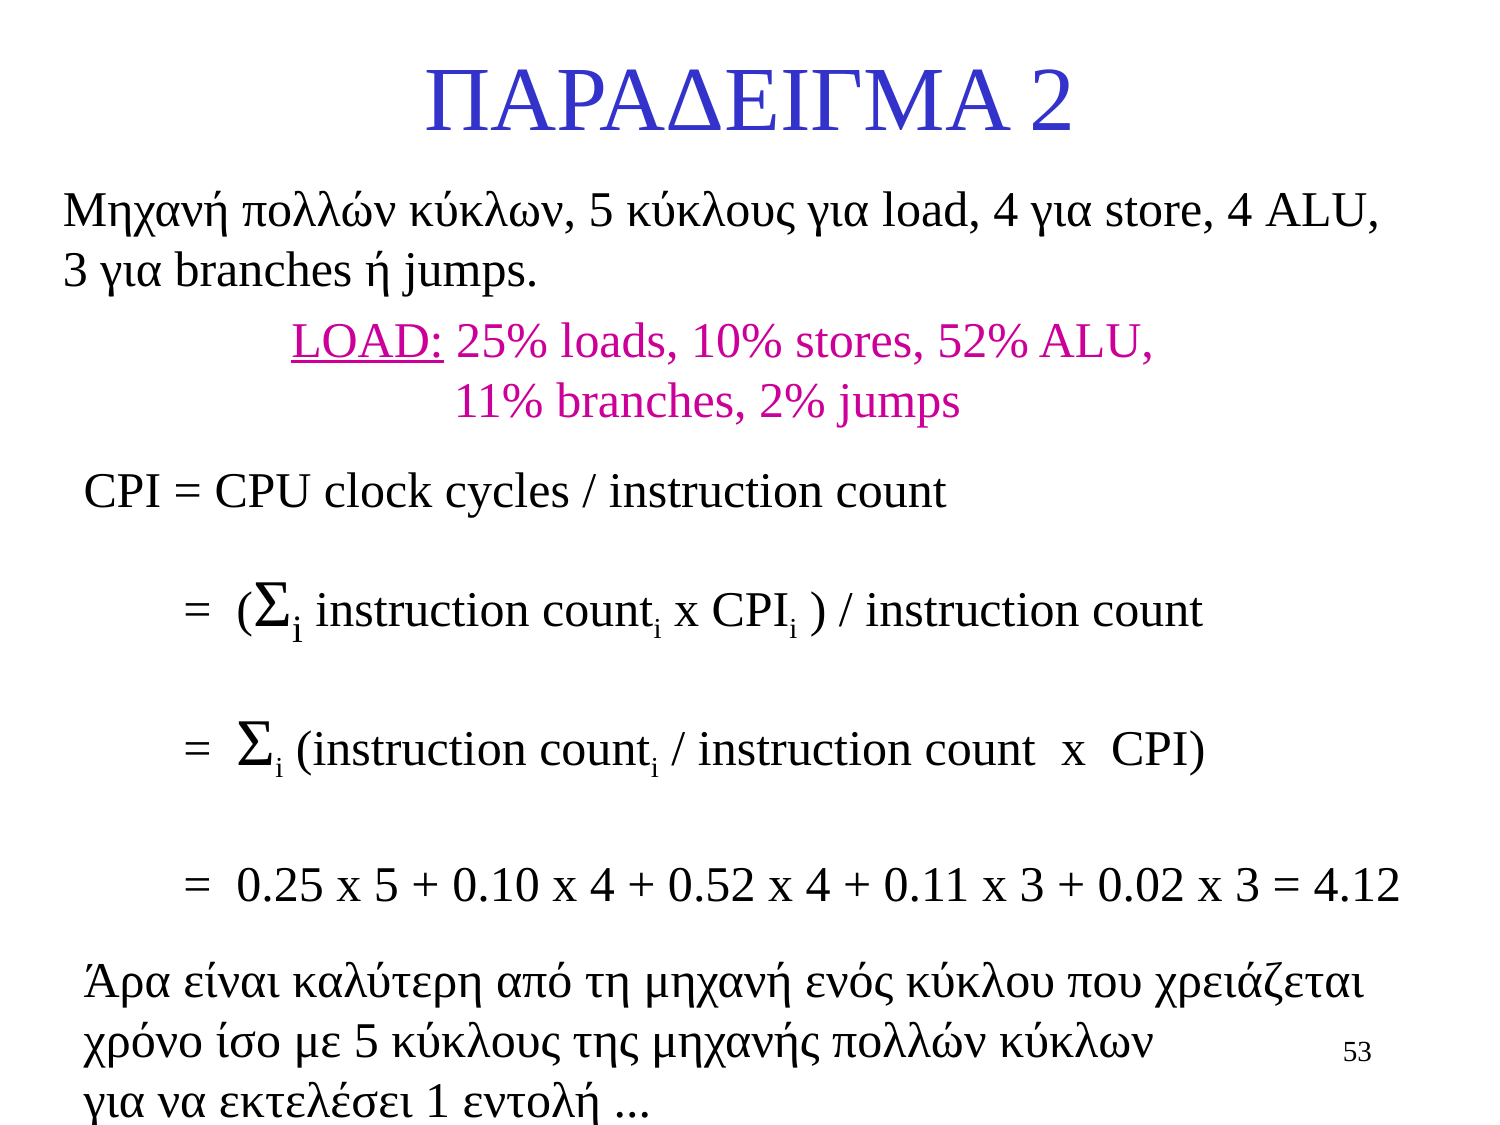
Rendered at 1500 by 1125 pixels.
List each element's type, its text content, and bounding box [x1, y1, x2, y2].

title ΠΑΡΑΔΕΙΓΜΑ 2 [112, 0, 1388, 169]
text_box CPI = CPU clock cycles / instruction count = (Σi instruction counti x CPIi ) / instruction count = Σi (instruction counti / instruction count x CPI) = 0.25 x 5 + 0.10 x 4 + 0.52 x 4 + 0.11 x 3 + 0.02 x 3 = 4.12 Άρα είναι καλύτερη από τη μηχανή ενός κύκλου που χρειάζεται χρόνο ίσο με 5 κύκλους της μηχανής πολλών κύκλων για να εκτελέσει 1 εντολή ... [68, 450, 1417, 1125]
text_box Μηχανή πολλών κύκλων, 5 κύκλους για load, 4 για store, 4 ALU, 3 για branches ή jumps. [48, 169, 1396, 304]
text_box LOAD: 25% loads, 10% stores, 52% ALU, 11% branches, 2% jumps [276, 299, 1182, 435]
